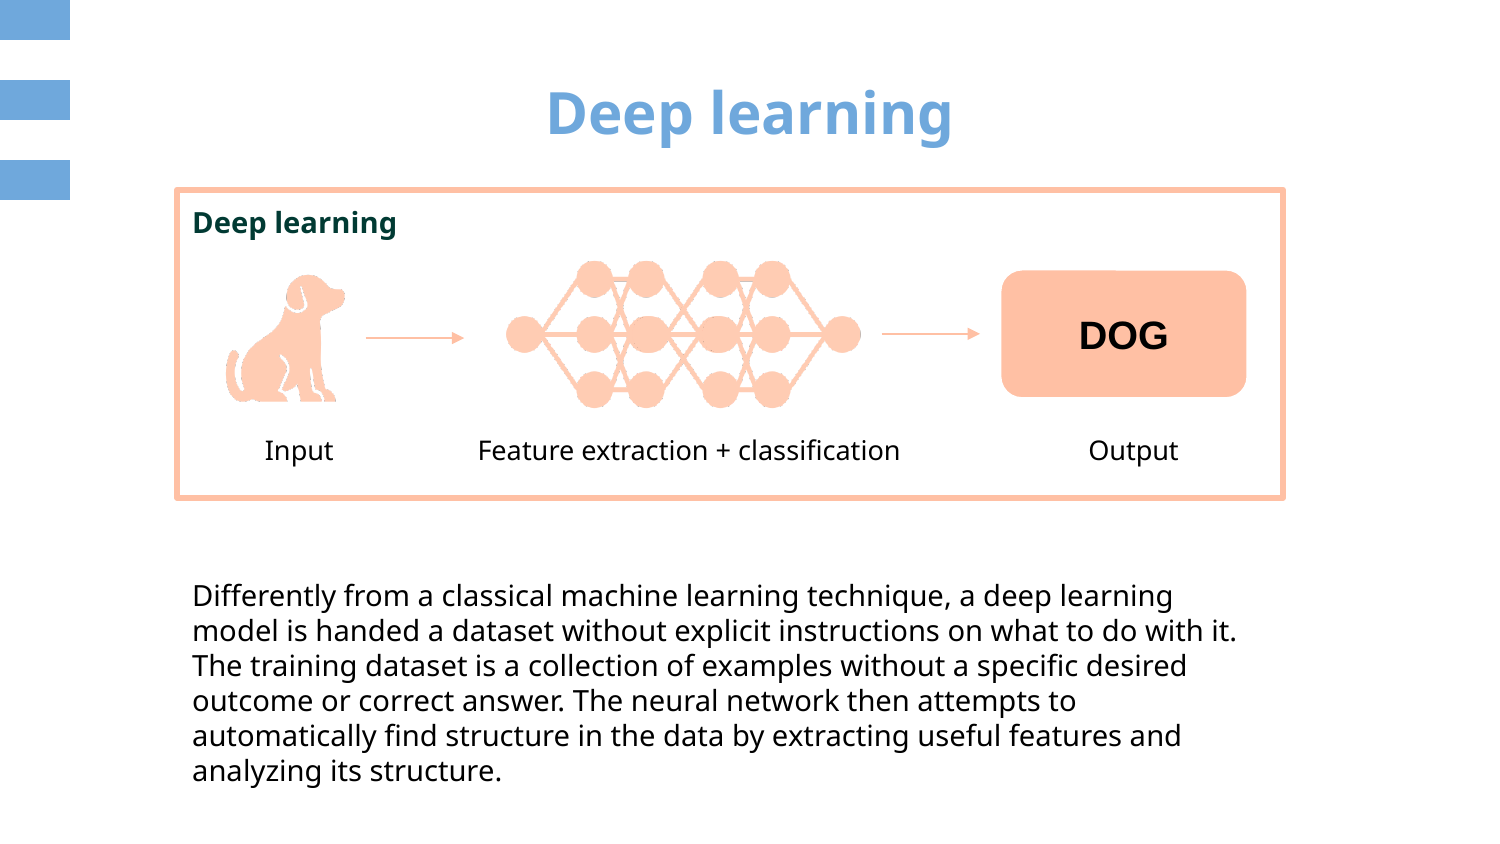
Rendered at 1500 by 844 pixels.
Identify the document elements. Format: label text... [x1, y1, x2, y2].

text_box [505, 218, 862, 449]
text_box Deep learning [177, 189, 1283, 498]
text_box Output [1057, 418, 1210, 482]
text_box DOG [1000, 269, 1248, 398]
text_box Feature extraction + classification [436, 418, 942, 482]
text_box [1059, 311, 1489, 821]
picture [203, 256, 366, 420]
text_box Input [223, 418, 376, 482]
text_box Differently from a classical machine learning technique, a deep learning model is handed a dataset without explicit instructions on what to do with it. The training dataset is a collection of examples without a specific desired outcome or correct answer. The neural network then attempts to automatically find structure in the data by extracting useful features and analyzing its structure. [177, 562, 1283, 803]
title Deep learning [116, 88, 1384, 134]
